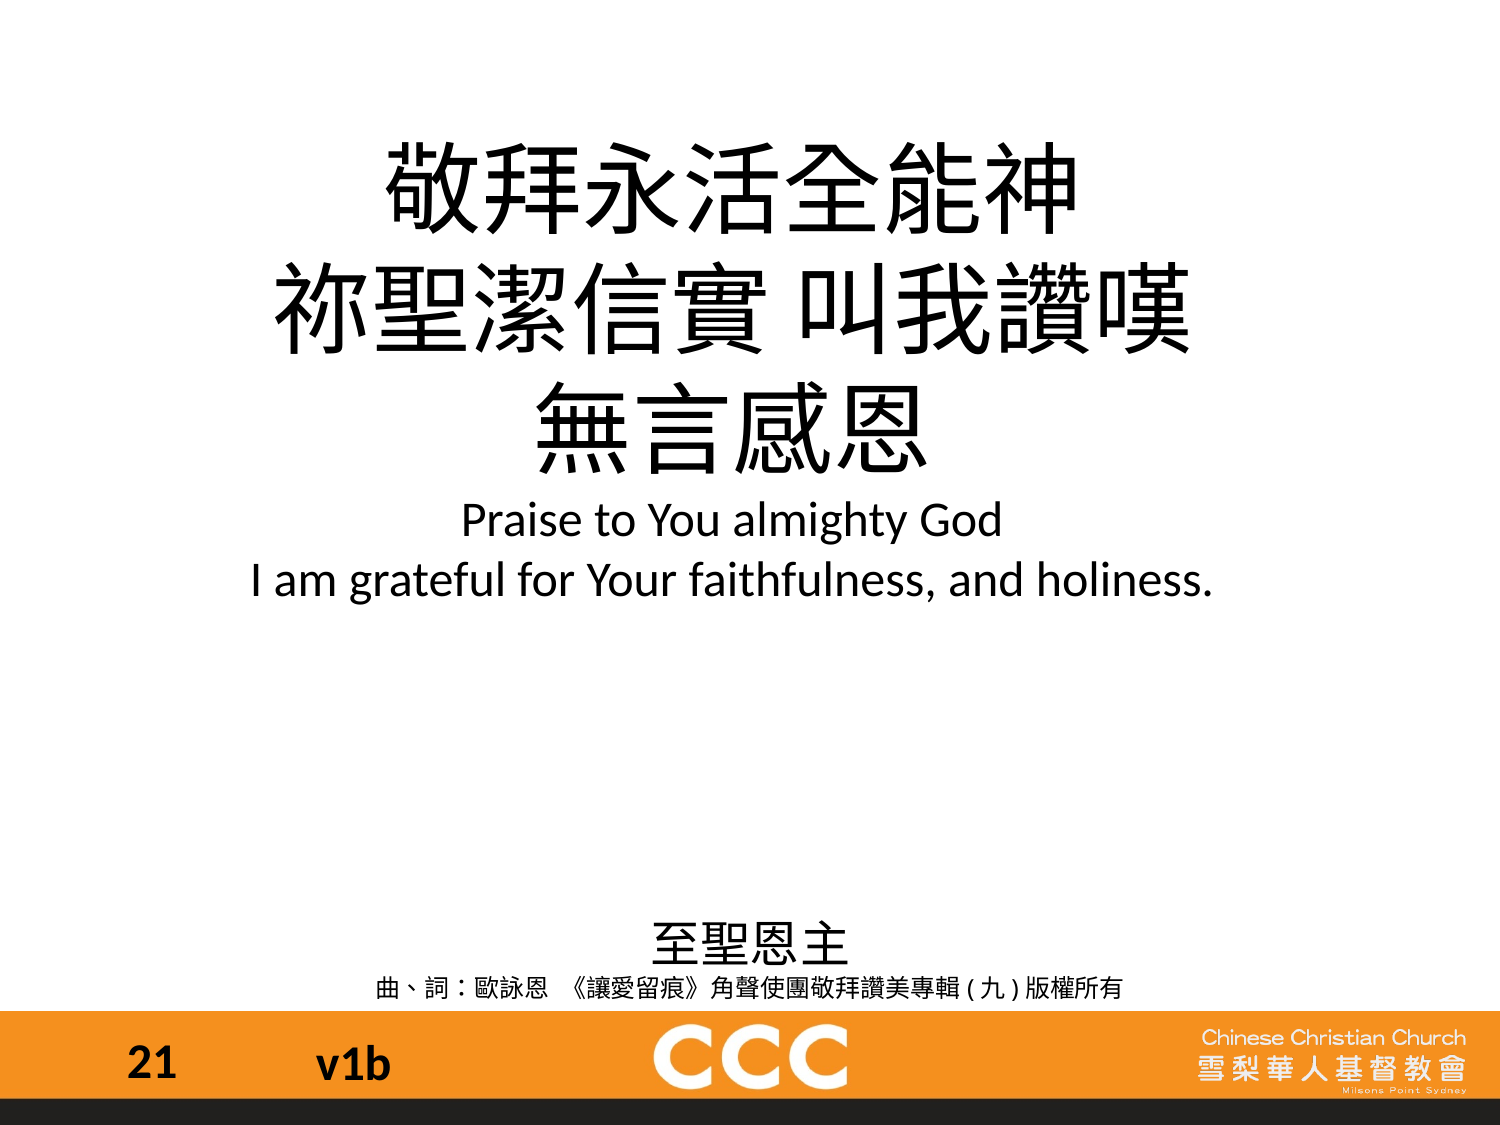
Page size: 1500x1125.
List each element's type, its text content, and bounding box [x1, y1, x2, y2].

picture [0, 1011, 1500, 1125]
text_box v1b [301, 1023, 431, 1099]
text_box 至聖恩主 曲、詞：歐詠恩 《讓愛留痕》角聲使團敬拜讚美專輯(九)版權所有 [0, 905, 1500, 1010]
slide_number 21 [112, 1020, 215, 1094]
text_box 敬拜永活全能神 祢聖潔信實 叫我讚嘆 無言感恩 Praise to You almighty God I am grateful for Your faithfulness, and holiness. [0, 118, 1483, 614]
